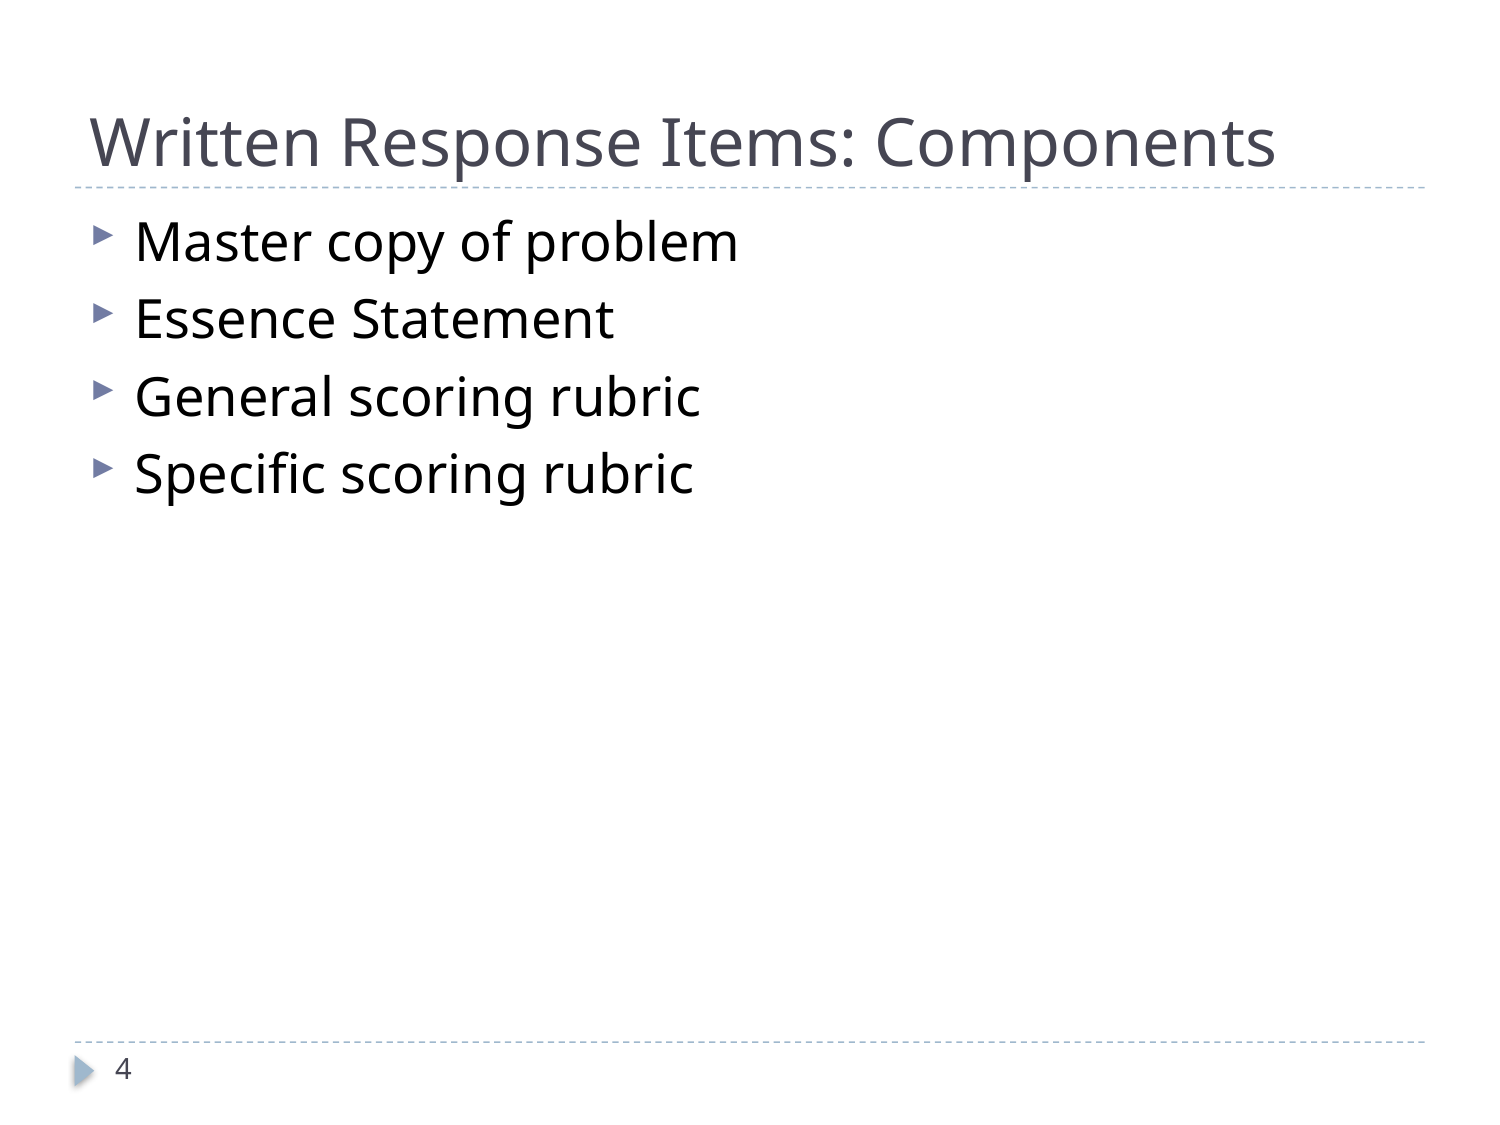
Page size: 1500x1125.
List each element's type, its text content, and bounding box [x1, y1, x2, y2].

list Master copy of problem Essence Statement General scoring rubric Specific scoring rubric [75, 200, 1425, 1010]
slide_number 4 [100, 1042, 426, 1103]
title Written Response Items: Components [75, 24, 1425, 188]
